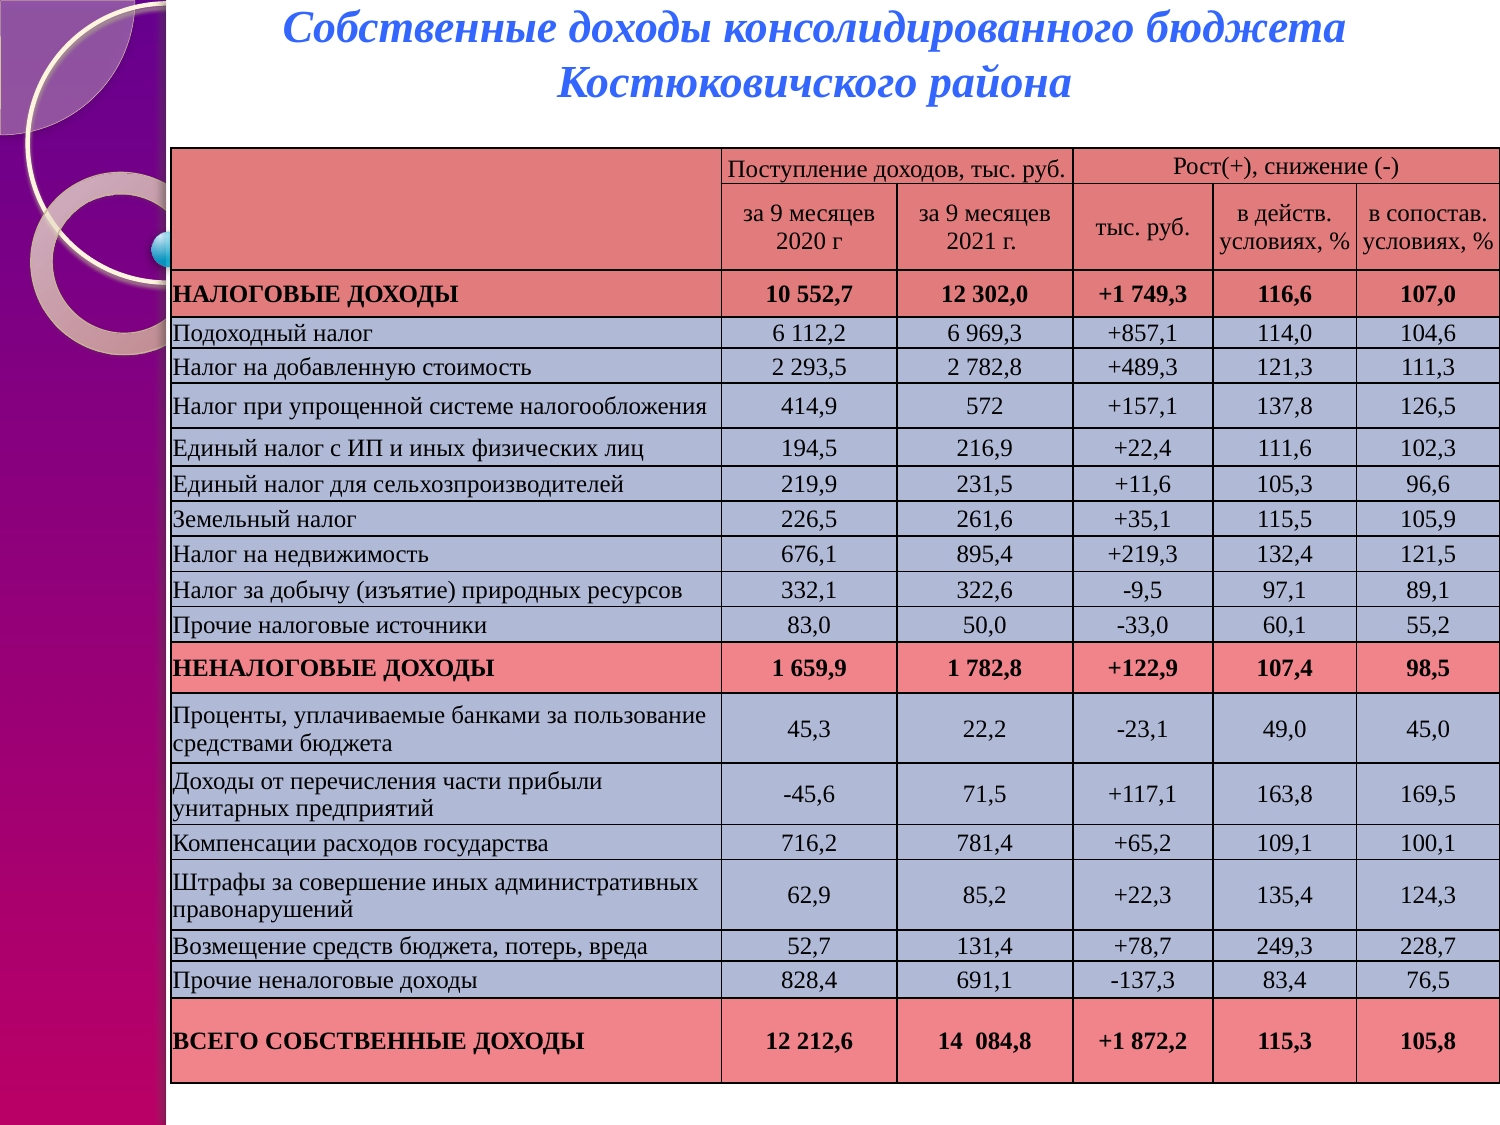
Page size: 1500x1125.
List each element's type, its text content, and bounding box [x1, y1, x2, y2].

table_cell 45,3 [722, 694, 896, 762]
table_cell 126,5 [1357, 384, 1499, 427]
table_cell 109,1 [1214, 825, 1356, 859]
table_cell 163,8 [1214, 764, 1356, 824]
table_cell 6 112,2 [722, 318, 896, 347]
table_cell 45,0 [1357, 694, 1499, 762]
table_cell 12 212,6 [722, 999, 896, 1082]
table_cell 194,5 [722, 429, 896, 465]
table_cell +122,9 [1074, 643, 1212, 692]
table_cell Доходы от перечисления части прибыли унитарных предприятий [172, 764, 721, 824]
table_cell +117,1 [1074, 764, 1212, 824]
table_cell +1 749,3 [1074, 271, 1212, 316]
table_cell ВСЕГО СОБСТВЕННЫЕ ДОХОДЫ [172, 999, 721, 1082]
table_cell 691,1 [898, 962, 1072, 997]
table_cell 114,0 [1214, 318, 1356, 347]
table_cell 226,5 [722, 502, 896, 535]
table_cell 105,9 [1357, 502, 1499, 535]
table_cell Прочие налоговые источники [172, 607, 721, 641]
table_cell Единый налог для сельхозпроизводителей [172, 467, 721, 500]
table_cell +22,4 [1074, 429, 1212, 465]
table_cell 100,1 [1357, 825, 1499, 859]
table_cell 76,5 [1357, 962, 1499, 997]
table_cell 107,0 [1357, 271, 1499, 316]
table_cell Налог на недвижимость [172, 537, 721, 571]
table_cell -137,3 [1074, 962, 1212, 997]
table_cell 105,8 [1357, 999, 1499, 1082]
table_cell Налог при упрощенной системе налогообложения [172, 384, 721, 427]
table_cell 716,2 [722, 825, 896, 859]
table_cell 1 782,8 [898, 643, 1072, 692]
table_cell 111,6 [1214, 429, 1356, 465]
table_cell 137,8 [1214, 384, 1356, 427]
table_cell 22,2 [898, 694, 1072, 762]
table_cell Штрафы за совершение иных административных правонарушений [172, 860, 721, 929]
table_cell НАЛОГОВЫЕ ДОХОДЫ [172, 271, 721, 316]
table_cell 124,3 [1357, 860, 1499, 929]
table_cell -23,1 [1074, 694, 1212, 762]
table_cell +35,1 [1074, 502, 1212, 535]
table_cell 781,4 [898, 825, 1072, 859]
table_cell 102,3 [1357, 429, 1499, 465]
table_cell +157,1 [1074, 384, 1212, 427]
table_header Поступление доходов, тыс. руб. [722, 149, 1072, 183]
table_cell 2 782,8 [898, 349, 1072, 382]
table_cell Возмещение средств бюджета, потерь, вреда [172, 931, 721, 960]
table_cell 322,6 [898, 572, 1072, 606]
table_cell +78,7 [1074, 931, 1212, 960]
table_cell 6 969,3 [898, 318, 1072, 347]
table_cell 169,5 [1357, 764, 1499, 824]
table_header Рост(+), снижение (-) [1074, 149, 1499, 183]
table_cell Прочие неналоговые доходы [172, 962, 721, 997]
table_cell 98,5 [1357, 643, 1499, 692]
table_cell 135,4 [1214, 860, 1356, 929]
table_cell в сопостав. условиях, % [1357, 184, 1499, 269]
table_cell +65,2 [1074, 825, 1212, 859]
table_cell 89,1 [1357, 572, 1499, 606]
table_cell 111,3 [1357, 349, 1499, 382]
table_cell 83,4 [1214, 962, 1356, 997]
table_cell -33,0 [1074, 607, 1212, 641]
table_cell +1 872,2 [1074, 999, 1212, 1082]
table_cell 131,4 [898, 931, 1072, 960]
table_cell 55,2 [1357, 607, 1499, 641]
table_cell 676,1 [722, 537, 896, 571]
table_cell 52,7 [722, 931, 896, 960]
table_cell Налог за добычу (изъятие) природных ресурсов [172, 572, 721, 606]
table_cell за 9 месяцев 2020 г [722, 184, 896, 269]
table_cell 572 [898, 384, 1072, 427]
table_cell 895,4 [898, 537, 1072, 571]
table_cell Земельный налог [172, 502, 721, 535]
table_cell 231,5 [898, 467, 1072, 500]
table_cell 62,9 [722, 860, 896, 929]
table_cell 116,6 [1214, 271, 1356, 316]
table_cell 96,6 [1357, 467, 1499, 500]
table_cell 83,0 [722, 607, 896, 641]
title Собственные доходы консолидированного бюджета Костюковичского района [129, 0, 1500, 114]
table_cell 121,3 [1214, 349, 1356, 382]
table_cell 107,4 [1214, 643, 1356, 692]
table_cell Проценты, уплачиваемые банками за пользование средствами бюджета [172, 694, 721, 762]
table_cell +489,3 [1074, 349, 1212, 382]
table_cell 228,7 [1357, 931, 1499, 960]
table_cell в действ. условиях, % [1214, 184, 1356, 269]
table_cell +22,3 [1074, 860, 1212, 929]
table_cell 50,0 [898, 607, 1072, 641]
table_cell за 9 месяцев 2021 г. [898, 184, 1072, 269]
table_cell 115,5 [1214, 502, 1356, 535]
table_cell НЕНАЛОГОВЫЕ ДОХОДЫ [172, 643, 721, 692]
table_cell +11,6 [1074, 467, 1212, 500]
table_cell Подоходный налог [172, 318, 721, 347]
table_cell Единый налог с ИП и иных физических лиц [172, 429, 721, 465]
table_cell 332,1 [722, 572, 896, 606]
table_cell 115,3 [1214, 999, 1356, 1082]
table_cell +219,3 [1074, 537, 1212, 571]
table_cell +857,1 [1074, 318, 1212, 347]
table_cell 97,1 [1214, 572, 1356, 606]
table_cell 71,5 [898, 764, 1072, 824]
table_cell 14 084,8 [898, 999, 1072, 1082]
table_cell 1 659,9 [722, 643, 896, 692]
table_cell -45,6 [722, 764, 896, 824]
table_cell -9,5 [1074, 572, 1212, 606]
table_cell 414,9 [722, 384, 896, 427]
table_cell тыс. руб. [1074, 184, 1212, 269]
table_cell 12 302,0 [898, 271, 1072, 316]
table_cell 219,9 [722, 467, 896, 500]
table_cell 828,4 [722, 962, 896, 997]
table_cell 249,3 [1214, 931, 1356, 960]
table_cell 104,6 [1357, 318, 1499, 347]
table_cell 2 293,5 [722, 349, 896, 382]
table_cell 132,4 [1214, 537, 1356, 571]
table_cell 261,6 [898, 502, 1072, 535]
table_cell 216,9 [898, 429, 1072, 465]
table_cell 121,5 [1357, 537, 1499, 571]
table_cell 49,0 [1214, 694, 1356, 762]
table_cell Налог на добавленную стоимость [172, 349, 721, 382]
table_cell 60,1 [1214, 607, 1356, 641]
table_cell Компенсации расходов государства [172, 825, 721, 859]
table_header [172, 149, 721, 269]
table_cell 85,2 [898, 860, 1072, 929]
table_cell 105,3 [1214, 467, 1356, 500]
table_cell 10 552,7 [722, 271, 896, 316]
